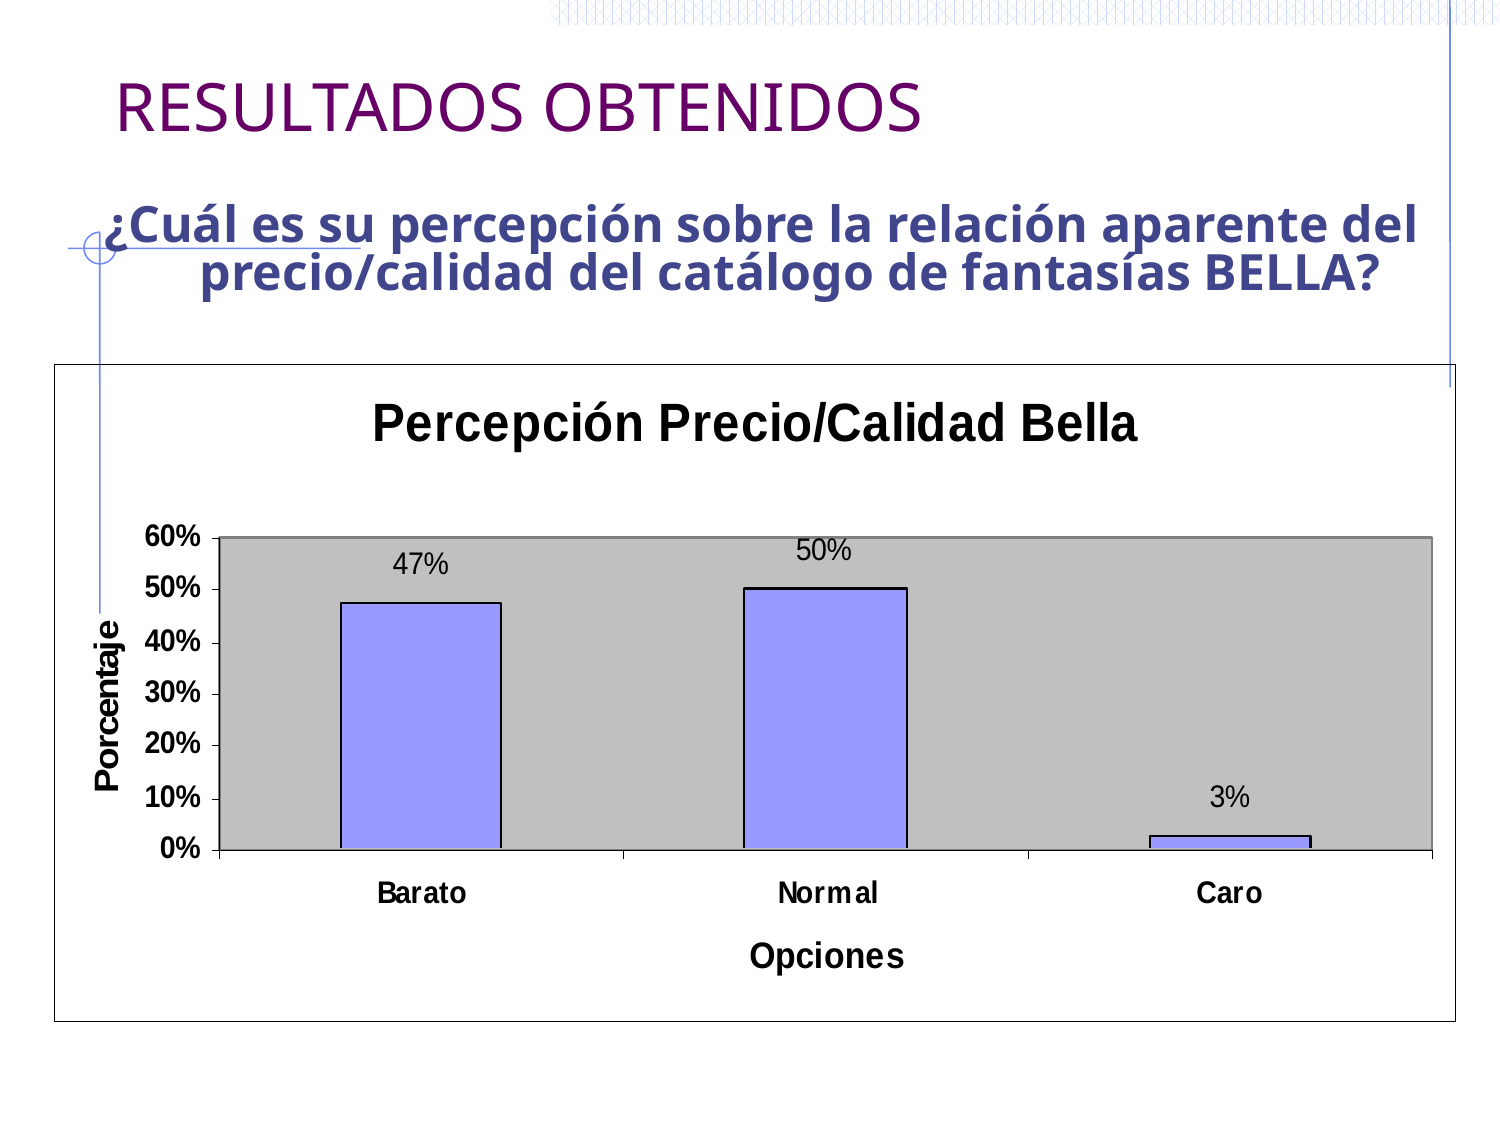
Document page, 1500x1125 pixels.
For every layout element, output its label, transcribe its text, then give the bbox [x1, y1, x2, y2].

list ¿Cuál es su percepción sobre la relación aparente del precio/calidad del catálogo de fantasías BELLA? [64, 196, 1460, 327]
title RESULTADOS OBTENIDOS [99, 75, 1376, 153]
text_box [40, 349, 1471, 1036]
